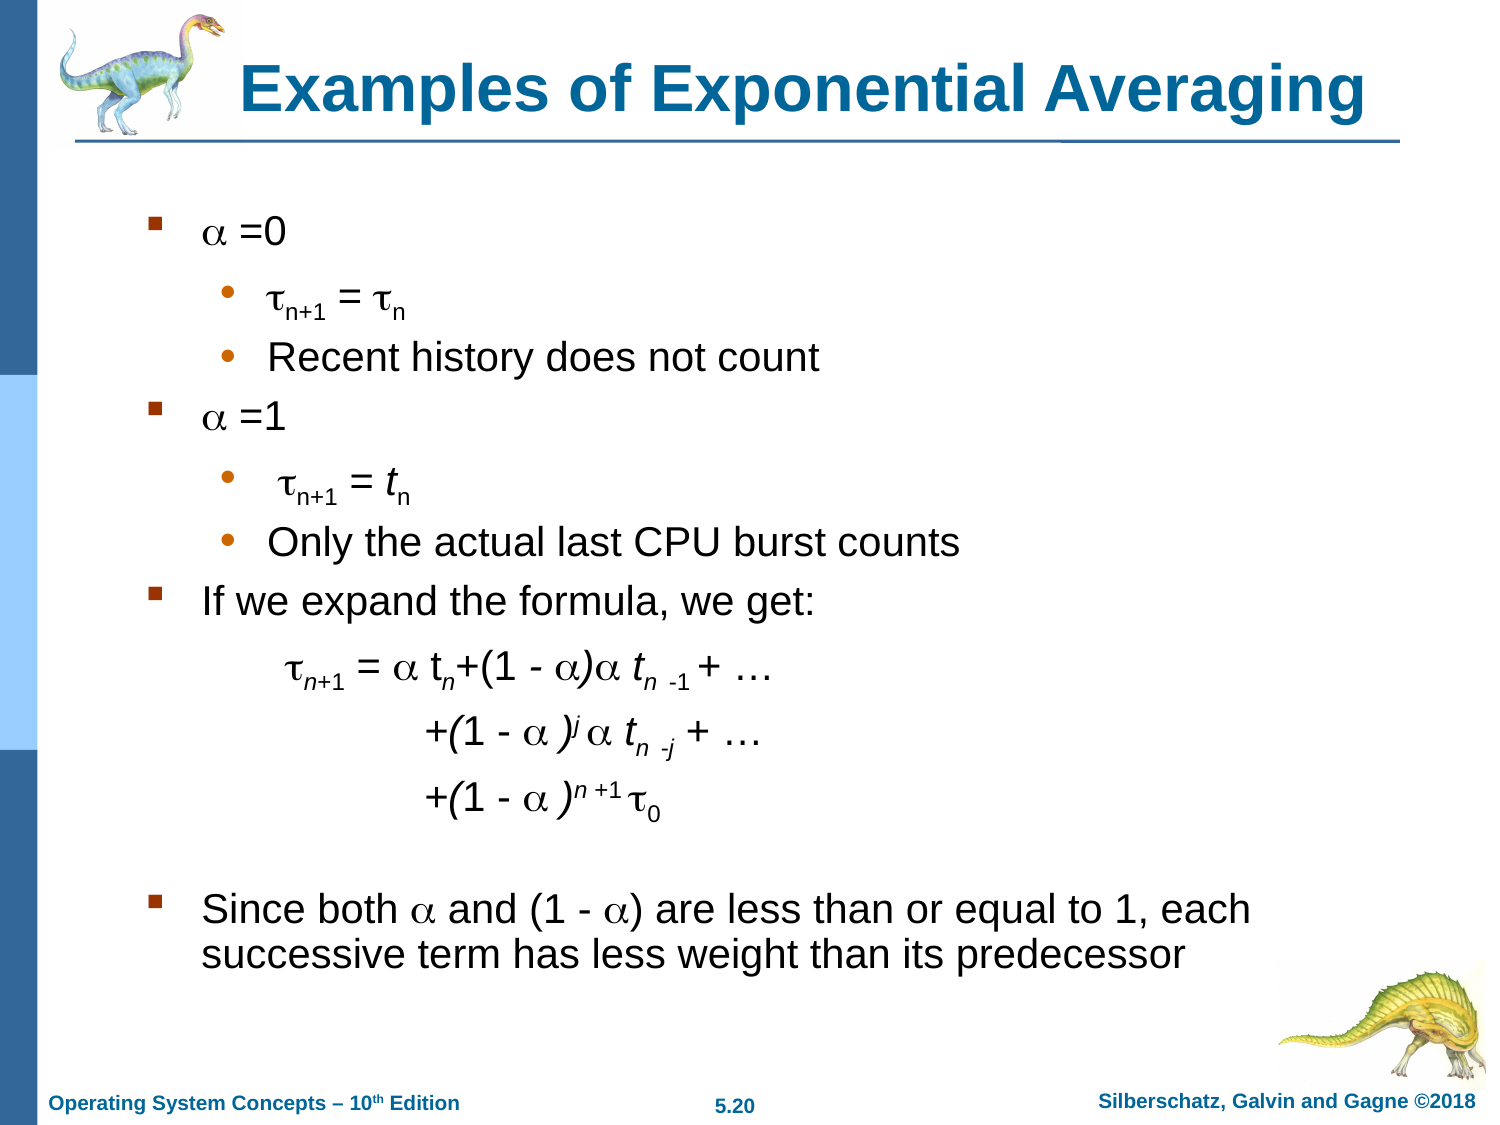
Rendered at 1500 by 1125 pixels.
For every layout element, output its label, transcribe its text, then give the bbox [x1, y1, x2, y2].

picture [46, 0, 243, 149]
list  =0 n+1 = n Recent history does not count  =1 n+1 = tn Only the actual last CPU burst counts If we expand the formula, we get: n+1 =  tn+(1 - ) tn -1 + … +(1 -  )j  tn -j + … +(1 -  )n +1 0 Since both  and (1 - ) are less than or equal to 1, each successive term has less weight than its predecessor [130, 202, 1416, 946]
title Examples of Exponential Averaging [192, 37, 1416, 133]
picture [1275, 959, 1486, 1090]
